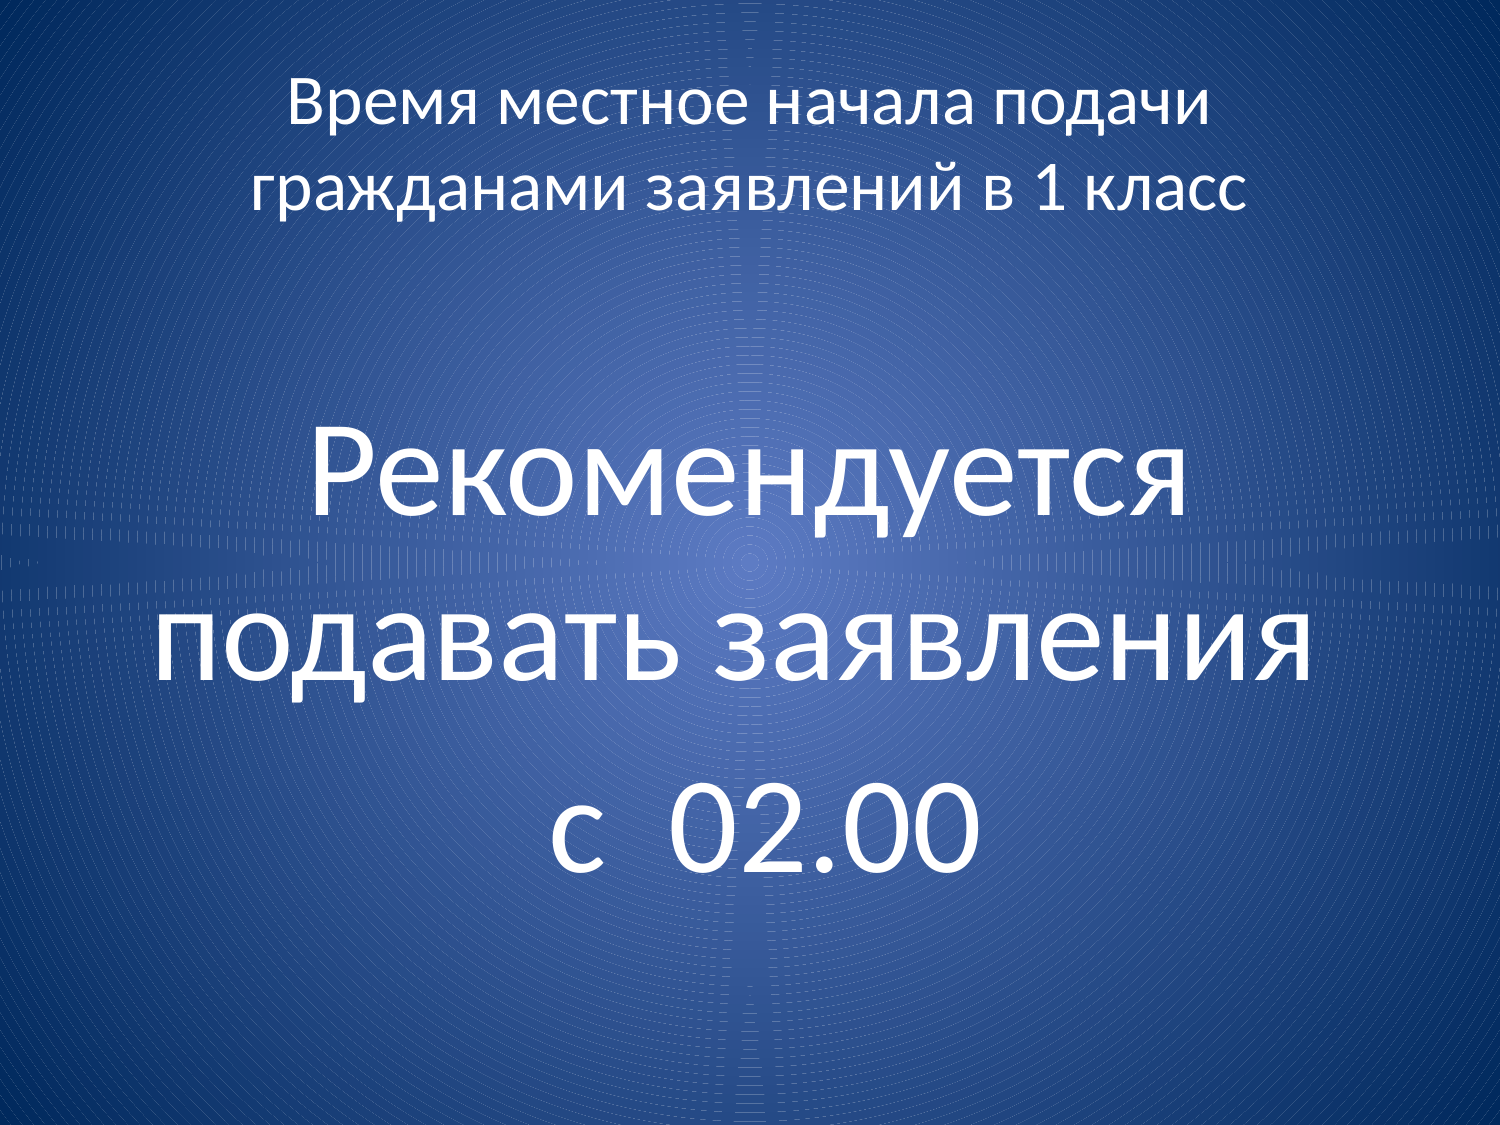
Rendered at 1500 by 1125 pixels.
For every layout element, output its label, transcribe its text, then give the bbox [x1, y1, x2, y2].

list Рекомендуется подавать заявления с 02.00 [75, 262, 1425, 1005]
title Время местное начала подачи гражданами заявлений в 1 класс [75, 45, 1425, 233]
